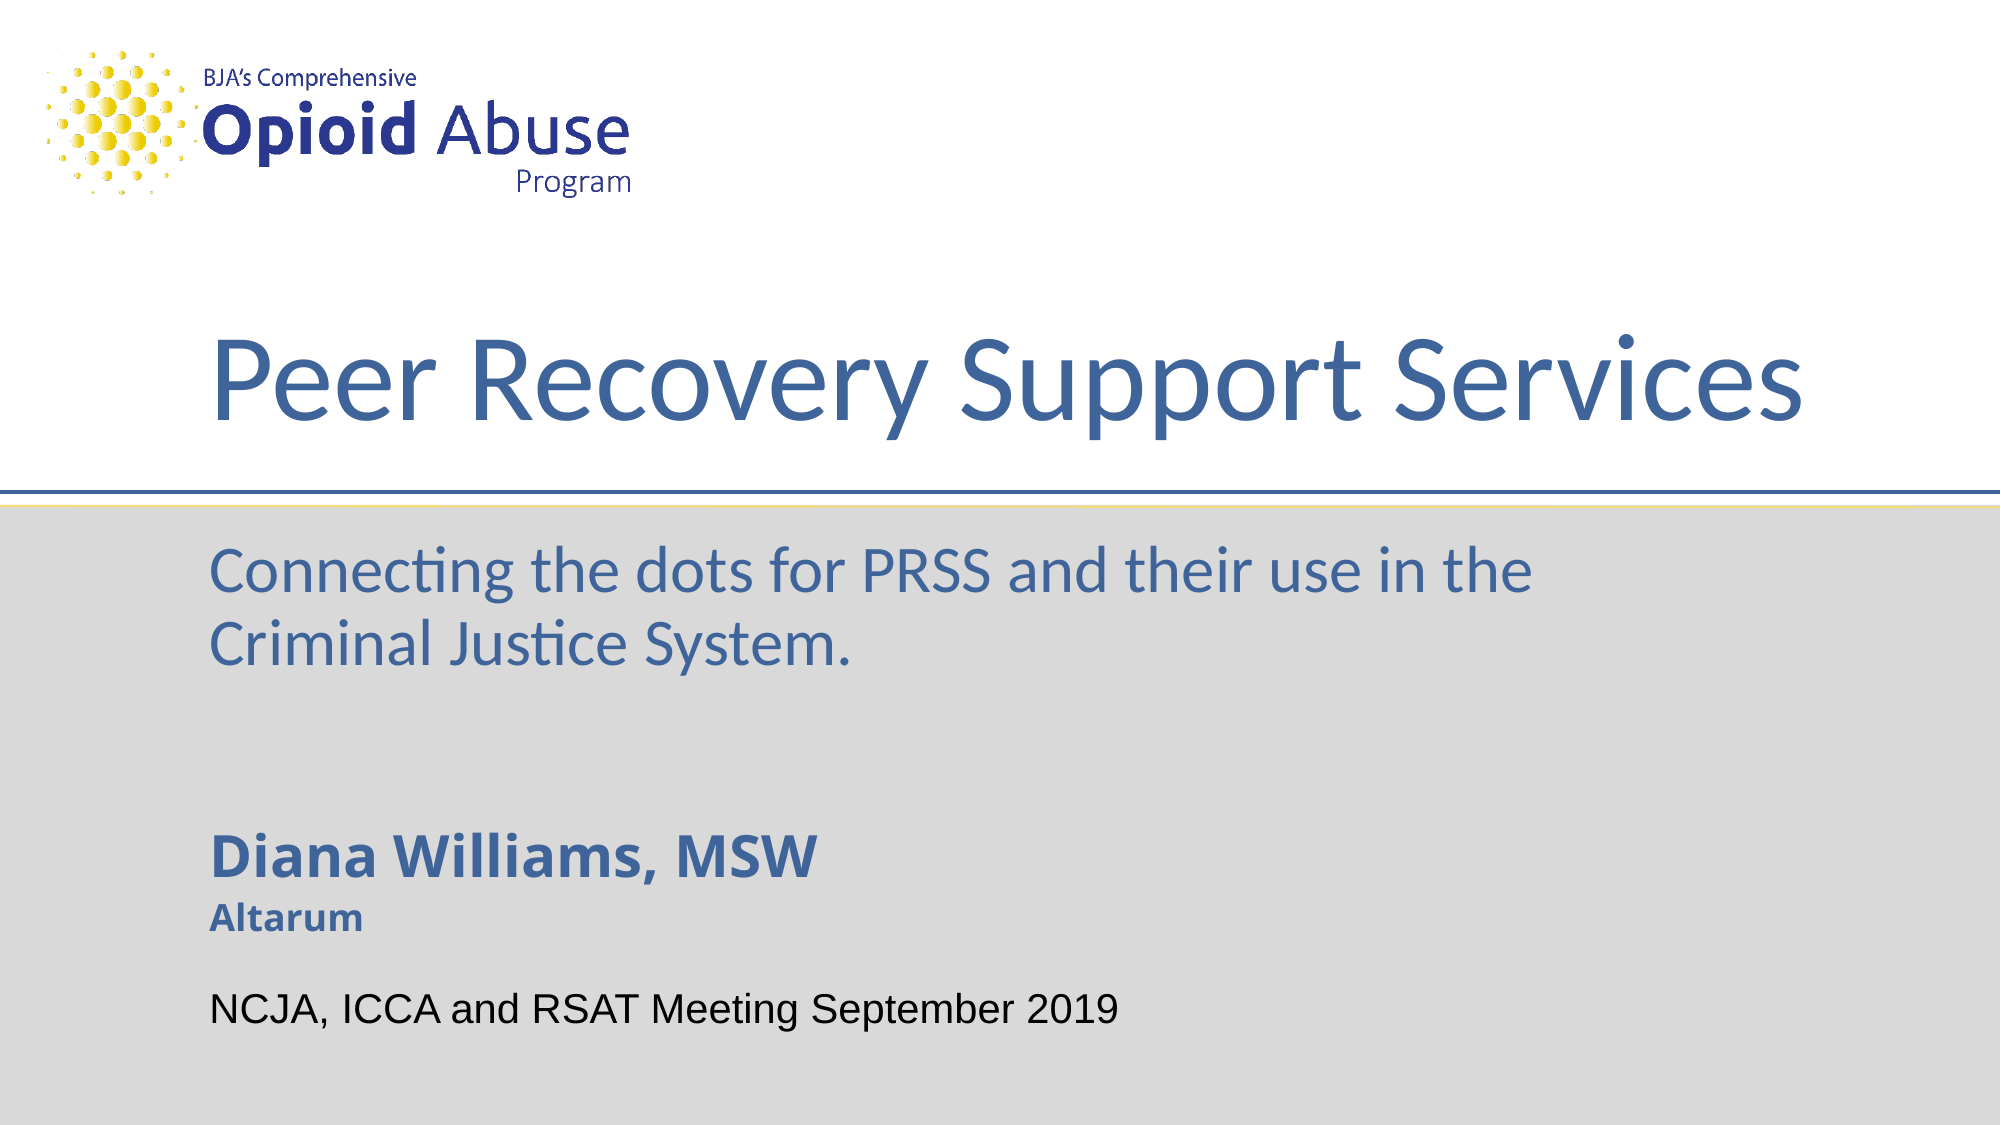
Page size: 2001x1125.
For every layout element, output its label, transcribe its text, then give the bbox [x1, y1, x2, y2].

title Peer Recovery Support Services [194, 265, 1898, 456]
text_box Diana Williams, MSW Altarum [194, 811, 1461, 974]
picture [45, 51, 630, 198]
subtitle Connecting the dots for PRSS and their use in the Criminal Justice System. [194, 527, 1687, 800]
text_box NCJA, ICCA and RSAT Meeting September 2019 [194, 974, 1554, 1040]
